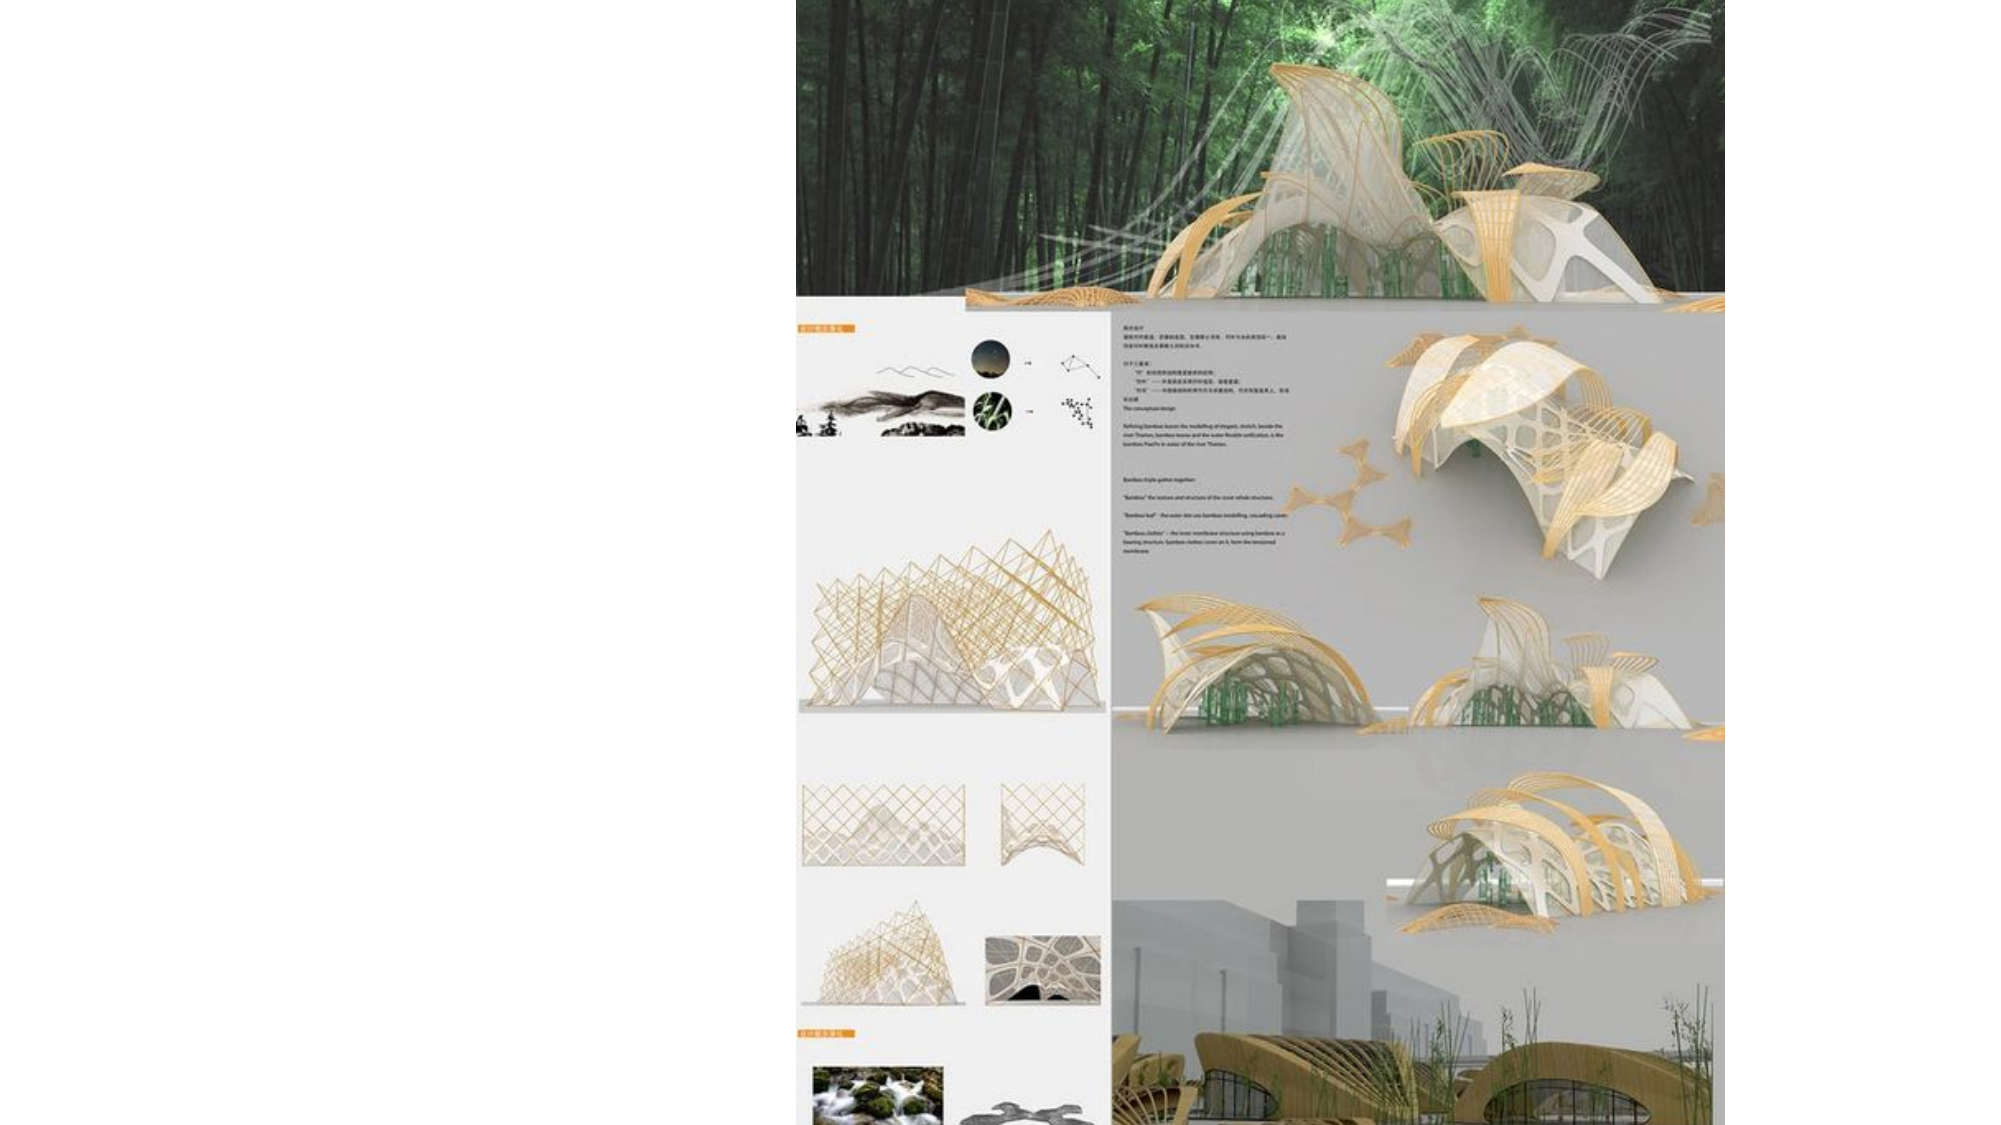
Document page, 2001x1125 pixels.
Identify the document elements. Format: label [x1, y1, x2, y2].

list [796, 0, 1725, 1125]
